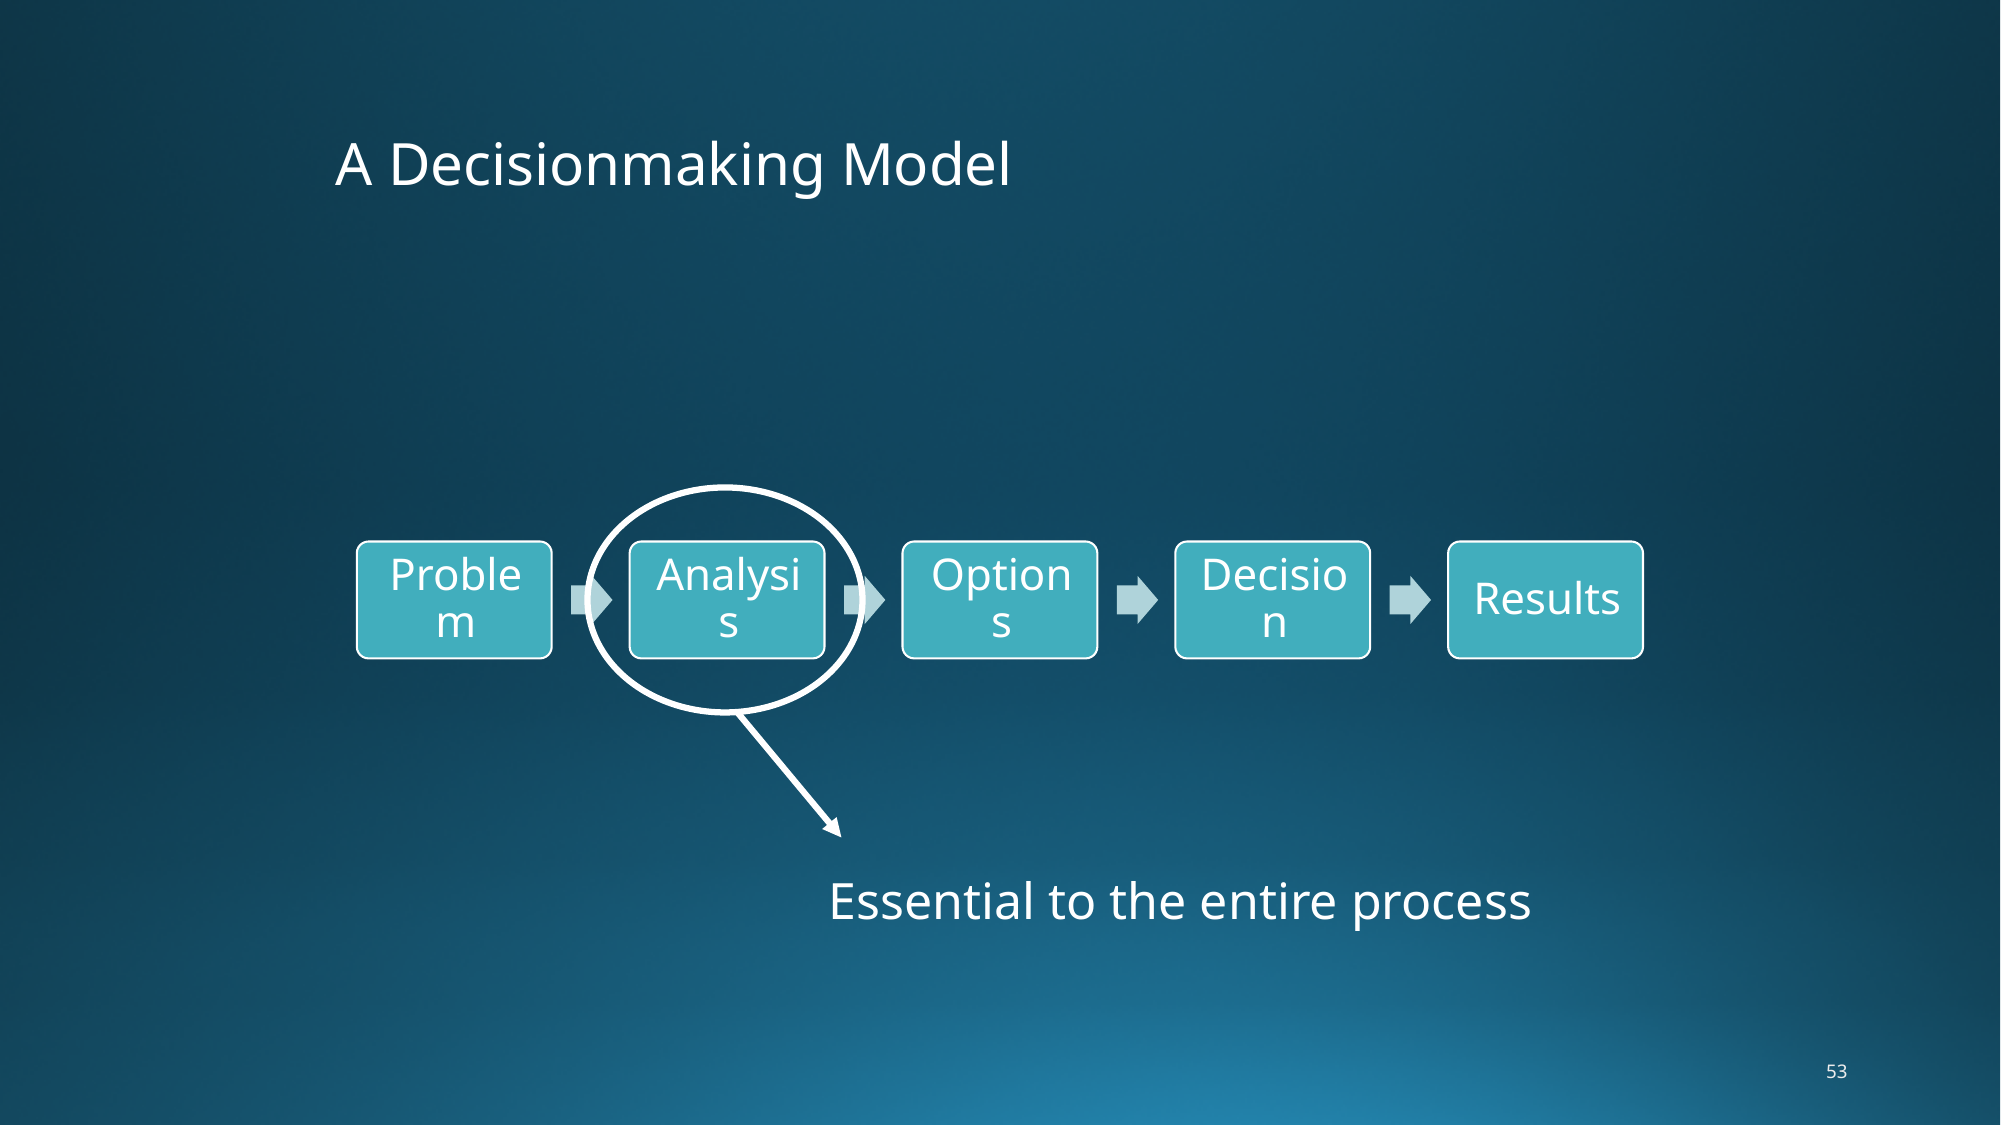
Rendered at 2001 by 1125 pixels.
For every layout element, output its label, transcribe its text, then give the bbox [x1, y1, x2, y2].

slide_number 53 [1412, 1042, 1863, 1103]
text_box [587, 487, 863, 838]
text_box A Decisionmaking Model [321, 119, 1028, 205]
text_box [356, 187, 1644, 1013]
picture [0, 0, 2001, 1125]
